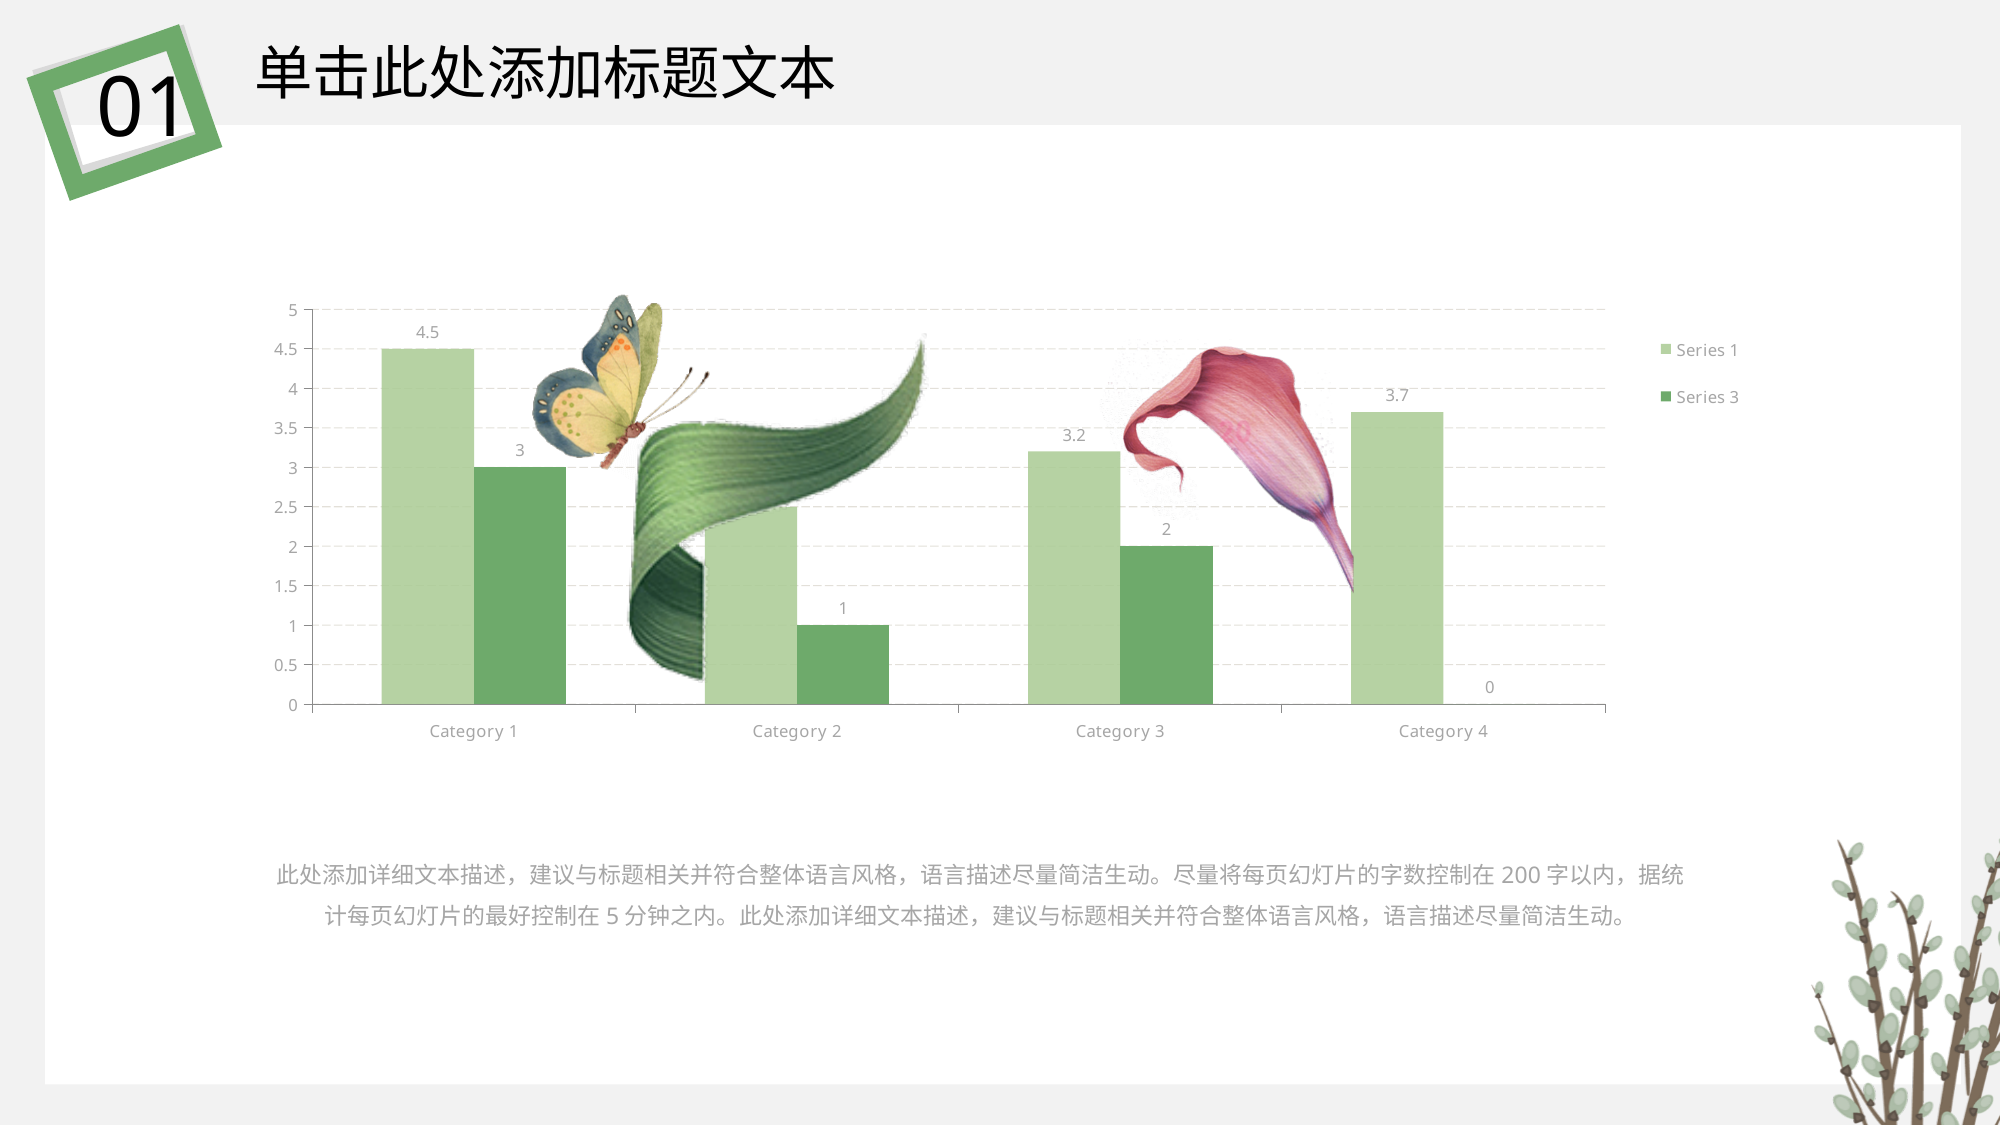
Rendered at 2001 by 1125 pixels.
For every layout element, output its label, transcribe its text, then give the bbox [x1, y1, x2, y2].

chart [220, 285, 1879, 760]
text_box 单击此处添加标题文本 [239, 29, 852, 114]
text_box 此处添加详细文本描述，建议与标题相关并符合整体语言风格，语言描述尽量简洁生动。尽量将每页幻灯片的字数控制在200字以内，据统计每页幻灯片的最好控制在5分钟之内。此处添加详细文本描述，建议与标题相关并符合整体语言风格，语言描述尽量简洁生动。 [258, 839, 1704, 937]
picture [1771, 782, 2000, 1125]
text_box 01 [82, 45, 207, 160]
picture [466, 239, 981, 710]
picture [1099, 339, 1420, 603]
